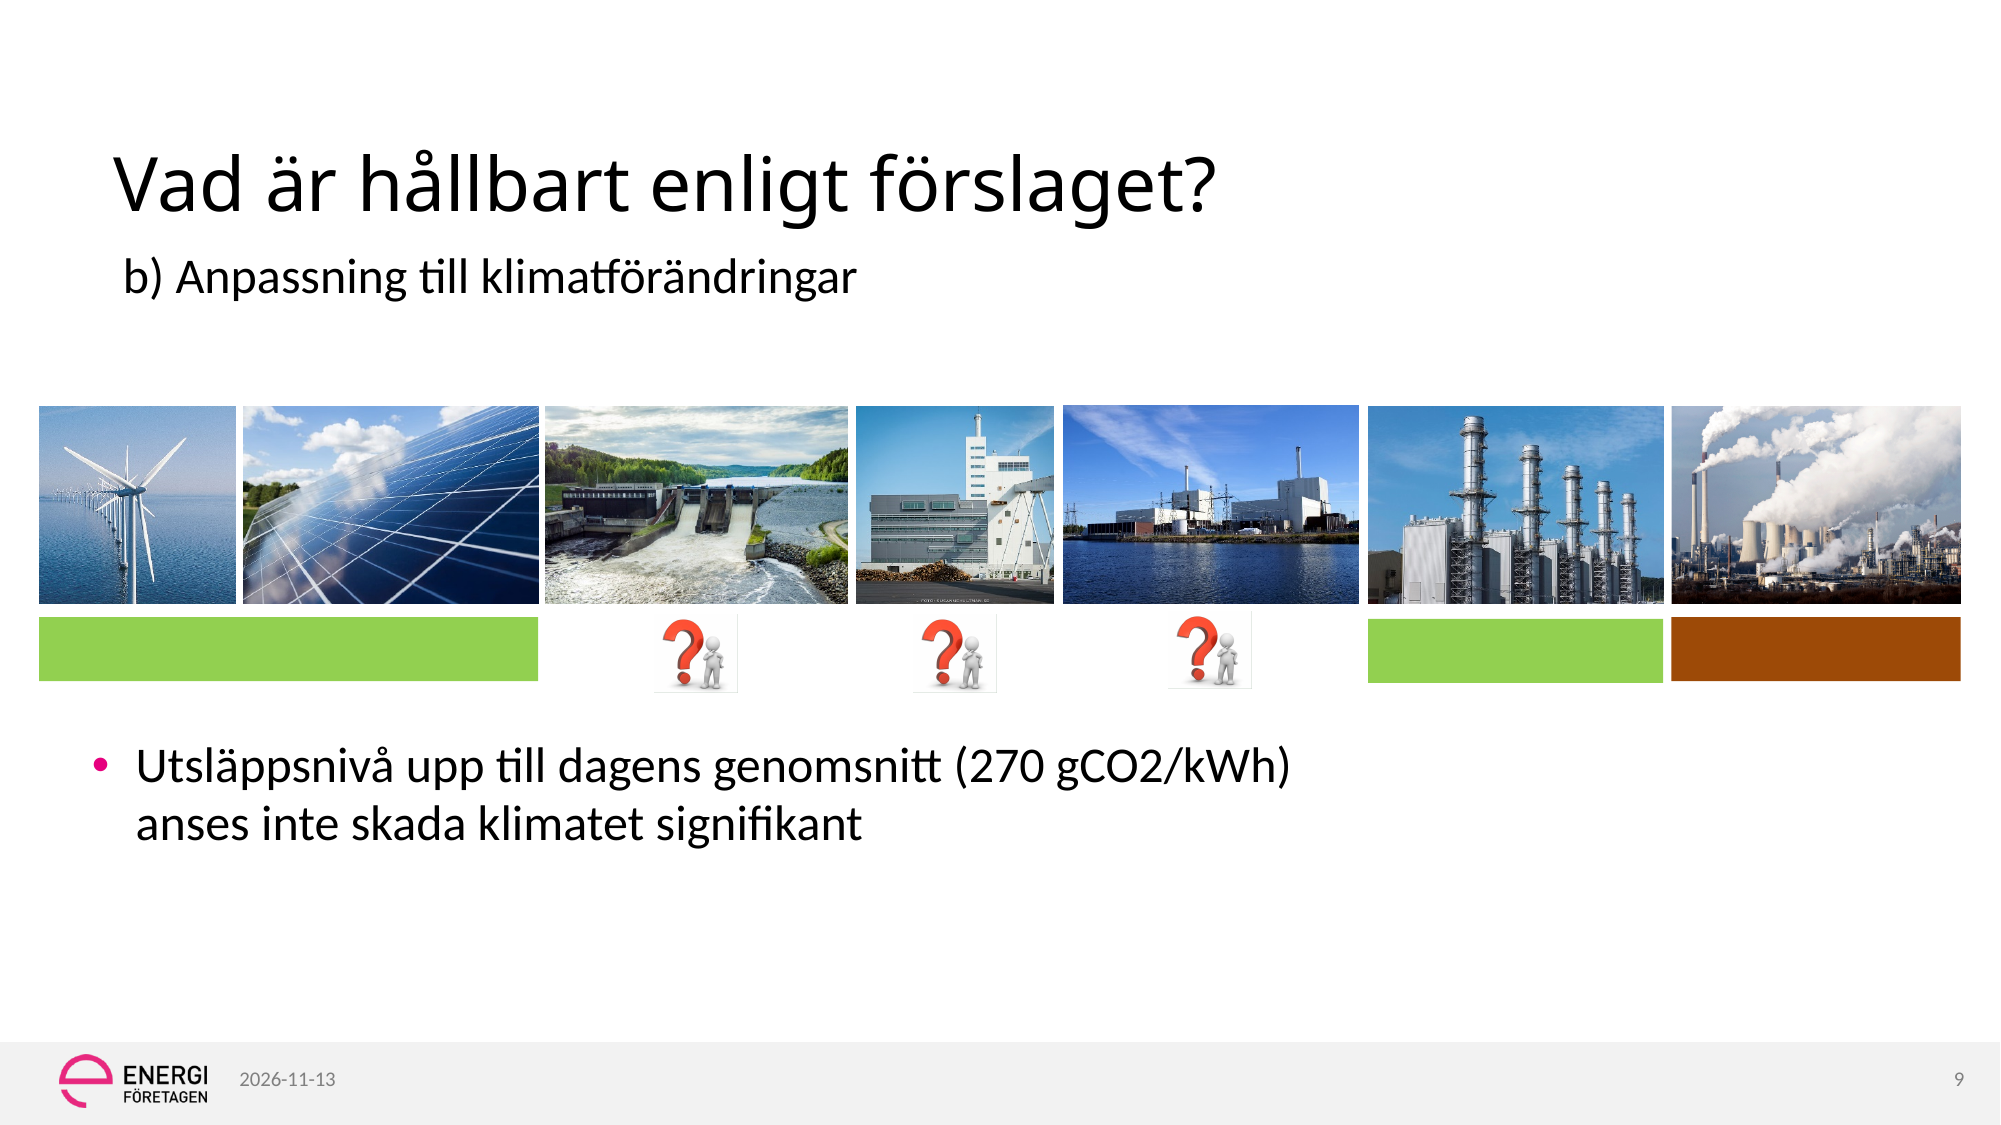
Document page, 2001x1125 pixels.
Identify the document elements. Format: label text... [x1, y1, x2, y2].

picture [38, 406, 237, 604]
picture [654, 614, 738, 693]
text_box b) Anpassning till klimatförändringar [122, 247, 954, 336]
slide_number 9 [1514, 1065, 1965, 1125]
picture [59, 1054, 207, 1108]
picture [1671, 406, 1962, 604]
text_box [1366, 617, 1665, 685]
picture [1063, 405, 1359, 604]
text_box [1669, 615, 1963, 683]
title Vad är hållbart enligt förslaget? [114, 65, 1618, 227]
picture [242, 406, 539, 604]
picture [1367, 406, 1664, 604]
text_box Utsläppsnivå upp till dagens genomsnitt (270 gCO2/kWh) anses inte skada klimatet signifikant [91, 735, 1313, 1016]
picture [856, 406, 1054, 604]
text_box [37, 615, 540, 683]
picture [545, 406, 848, 604]
picture [913, 614, 997, 693]
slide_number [239, 1065, 690, 1125]
picture [1168, 610, 1252, 690]
